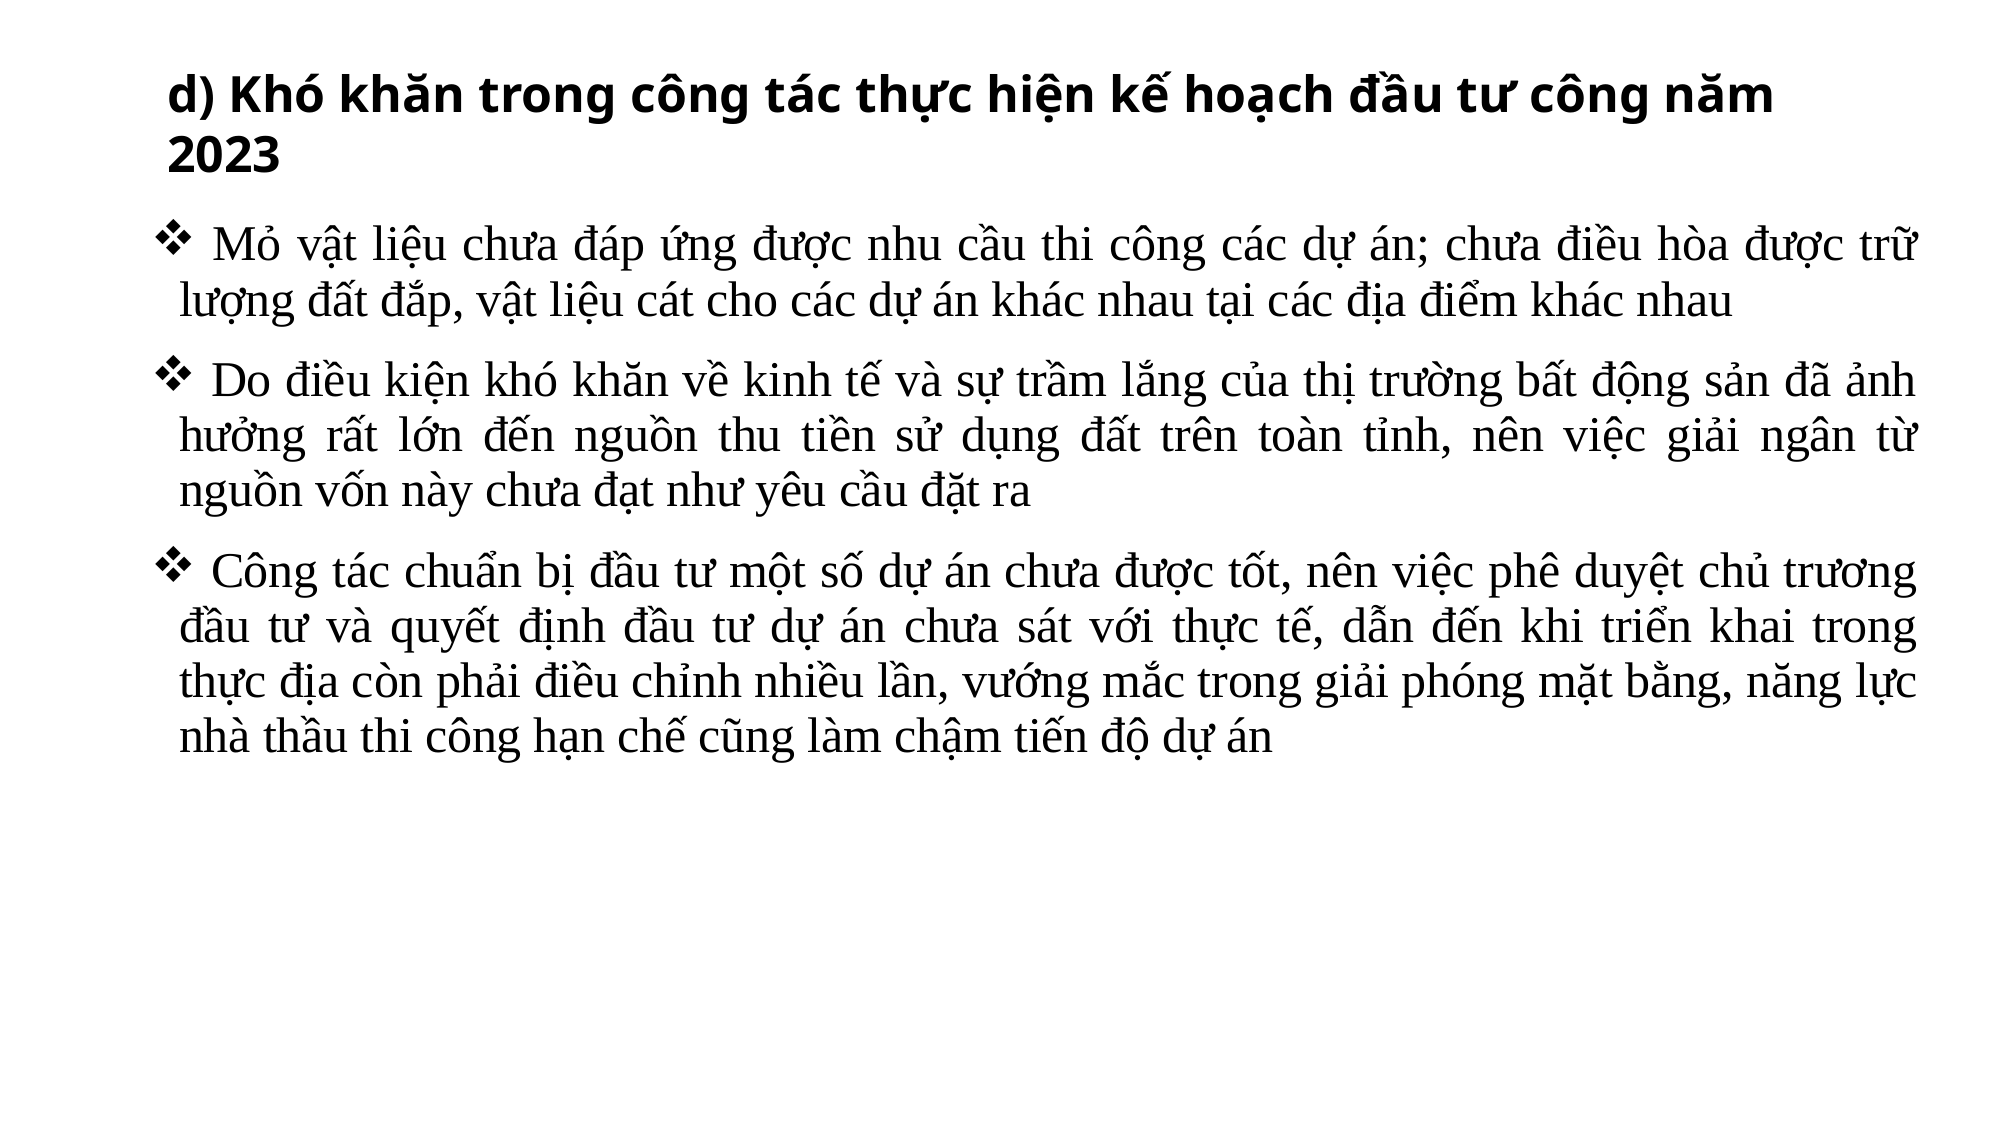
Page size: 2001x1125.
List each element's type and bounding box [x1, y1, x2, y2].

table_header [136, 209, 1932, 771]
text_box [152, 55, 1817, 191]
